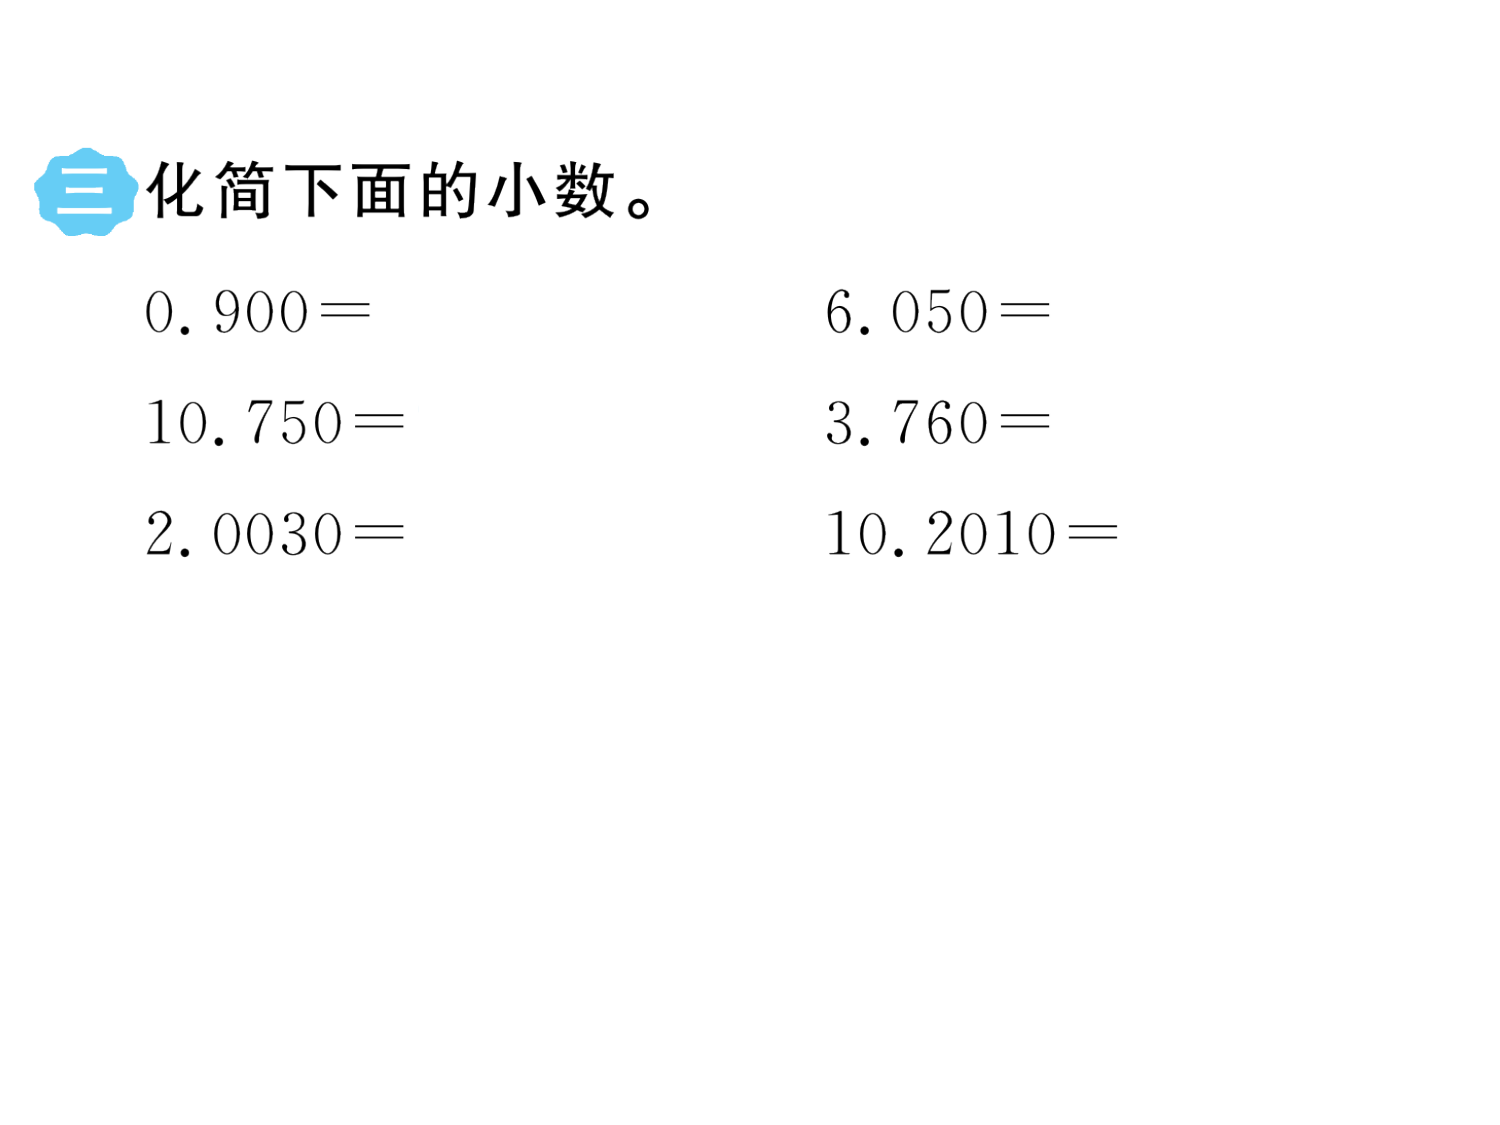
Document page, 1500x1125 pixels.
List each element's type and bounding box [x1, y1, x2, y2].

picture [29, 125, 1447, 598]
